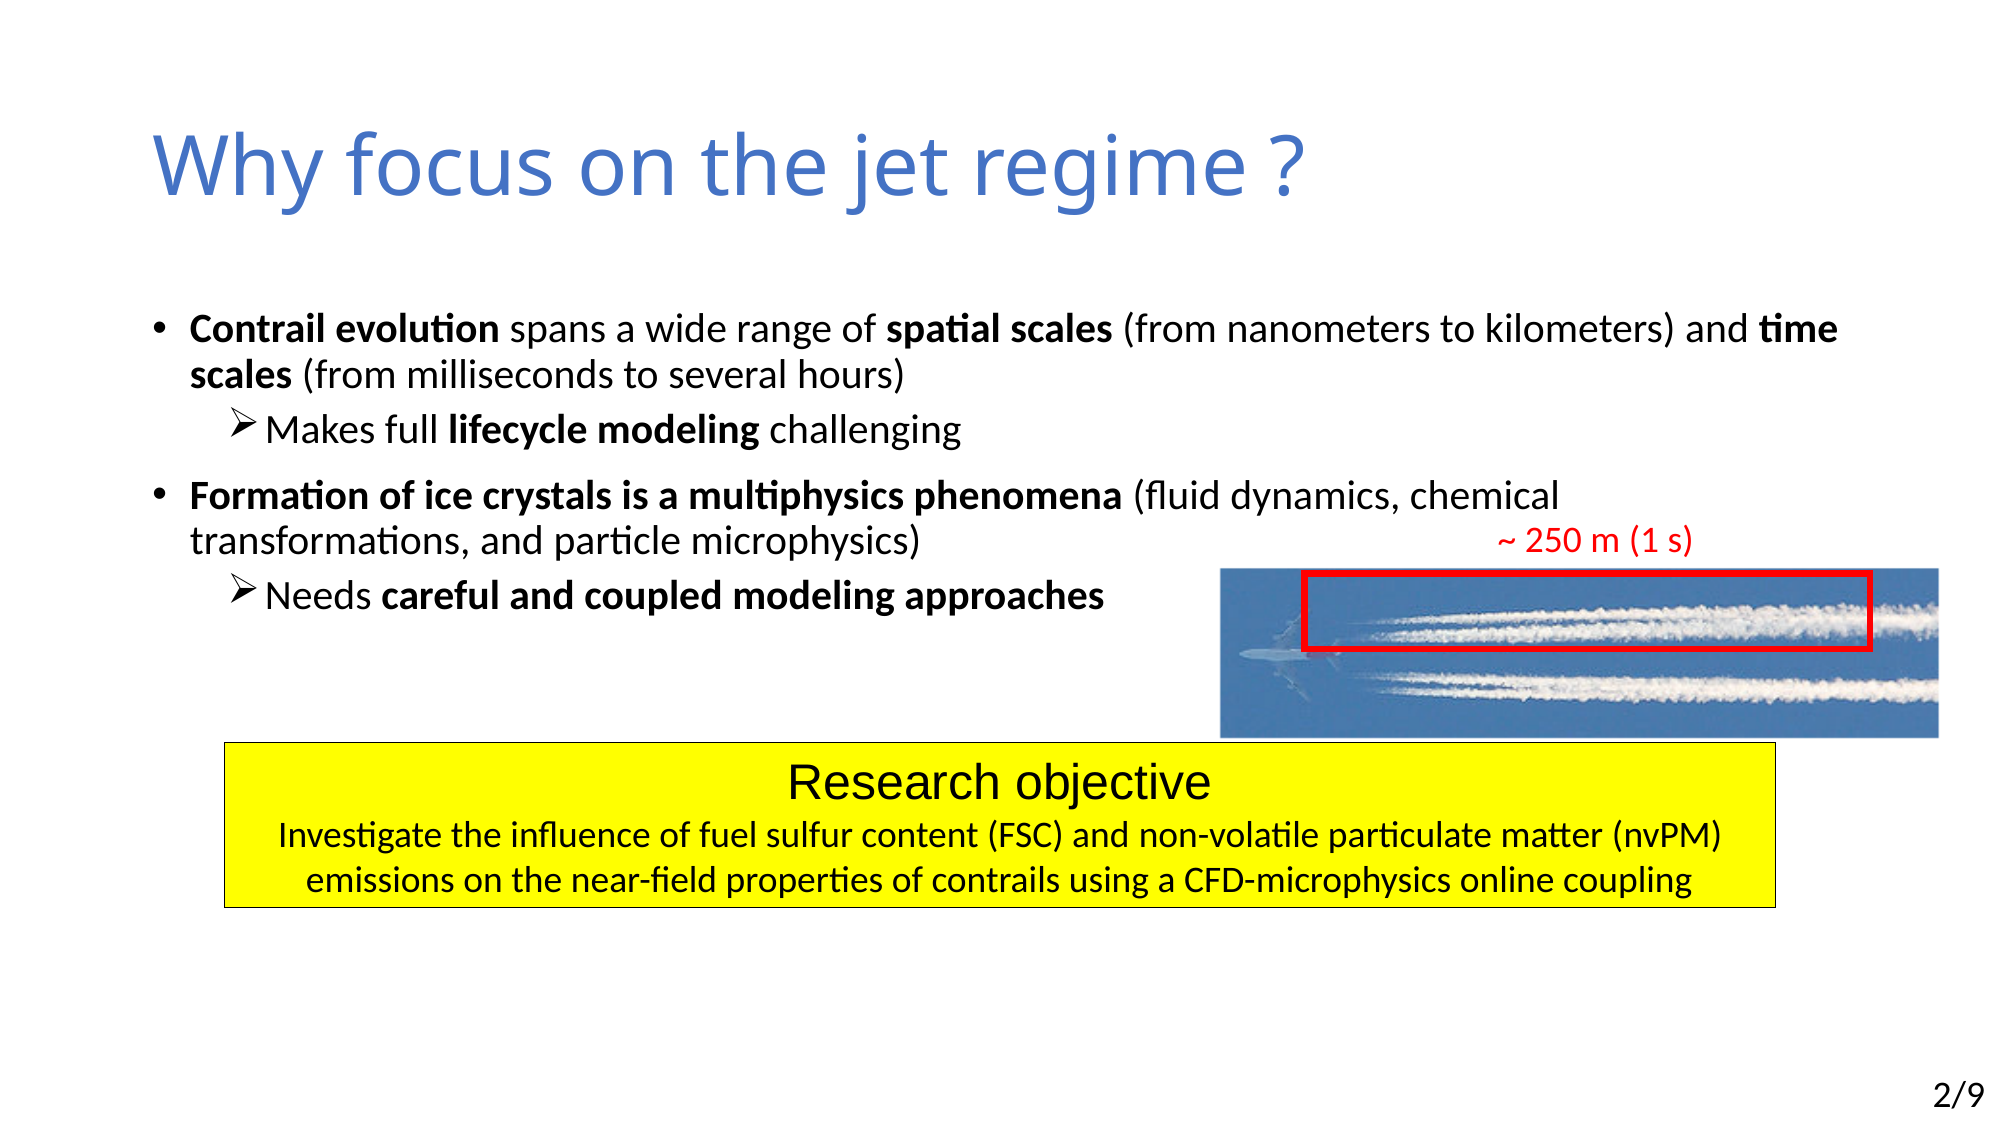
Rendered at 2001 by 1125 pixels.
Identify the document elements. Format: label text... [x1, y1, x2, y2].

text_box ~ 250 m (1 s) [1482, 507, 1943, 562]
title Why focus on the jet regime ? [137, 59, 1863, 278]
list Contrail evolution spans a wide range of spatial scales (from nanometers to kilometers) and time scales (from milliseconds to several hours) Makes full lifecycle modeling challenging Formation of ice crystals is a multiphysics phenomena (fluid dynamics, chemical transformations, and particle microphysics) Needs careful and coupled modeling approaches [137, 299, 1863, 652]
picture [1213, 562, 1943, 740]
text_box 2/9 [1879, 1062, 2000, 1122]
text_box Research objective Investigate the influence of fuel sulfur content (FSC) and non-volatile particulate matter (nvPM) emissions on the near-field properties of contrails using a CFD-microphysics online coupling [224, 742, 1776, 908]
